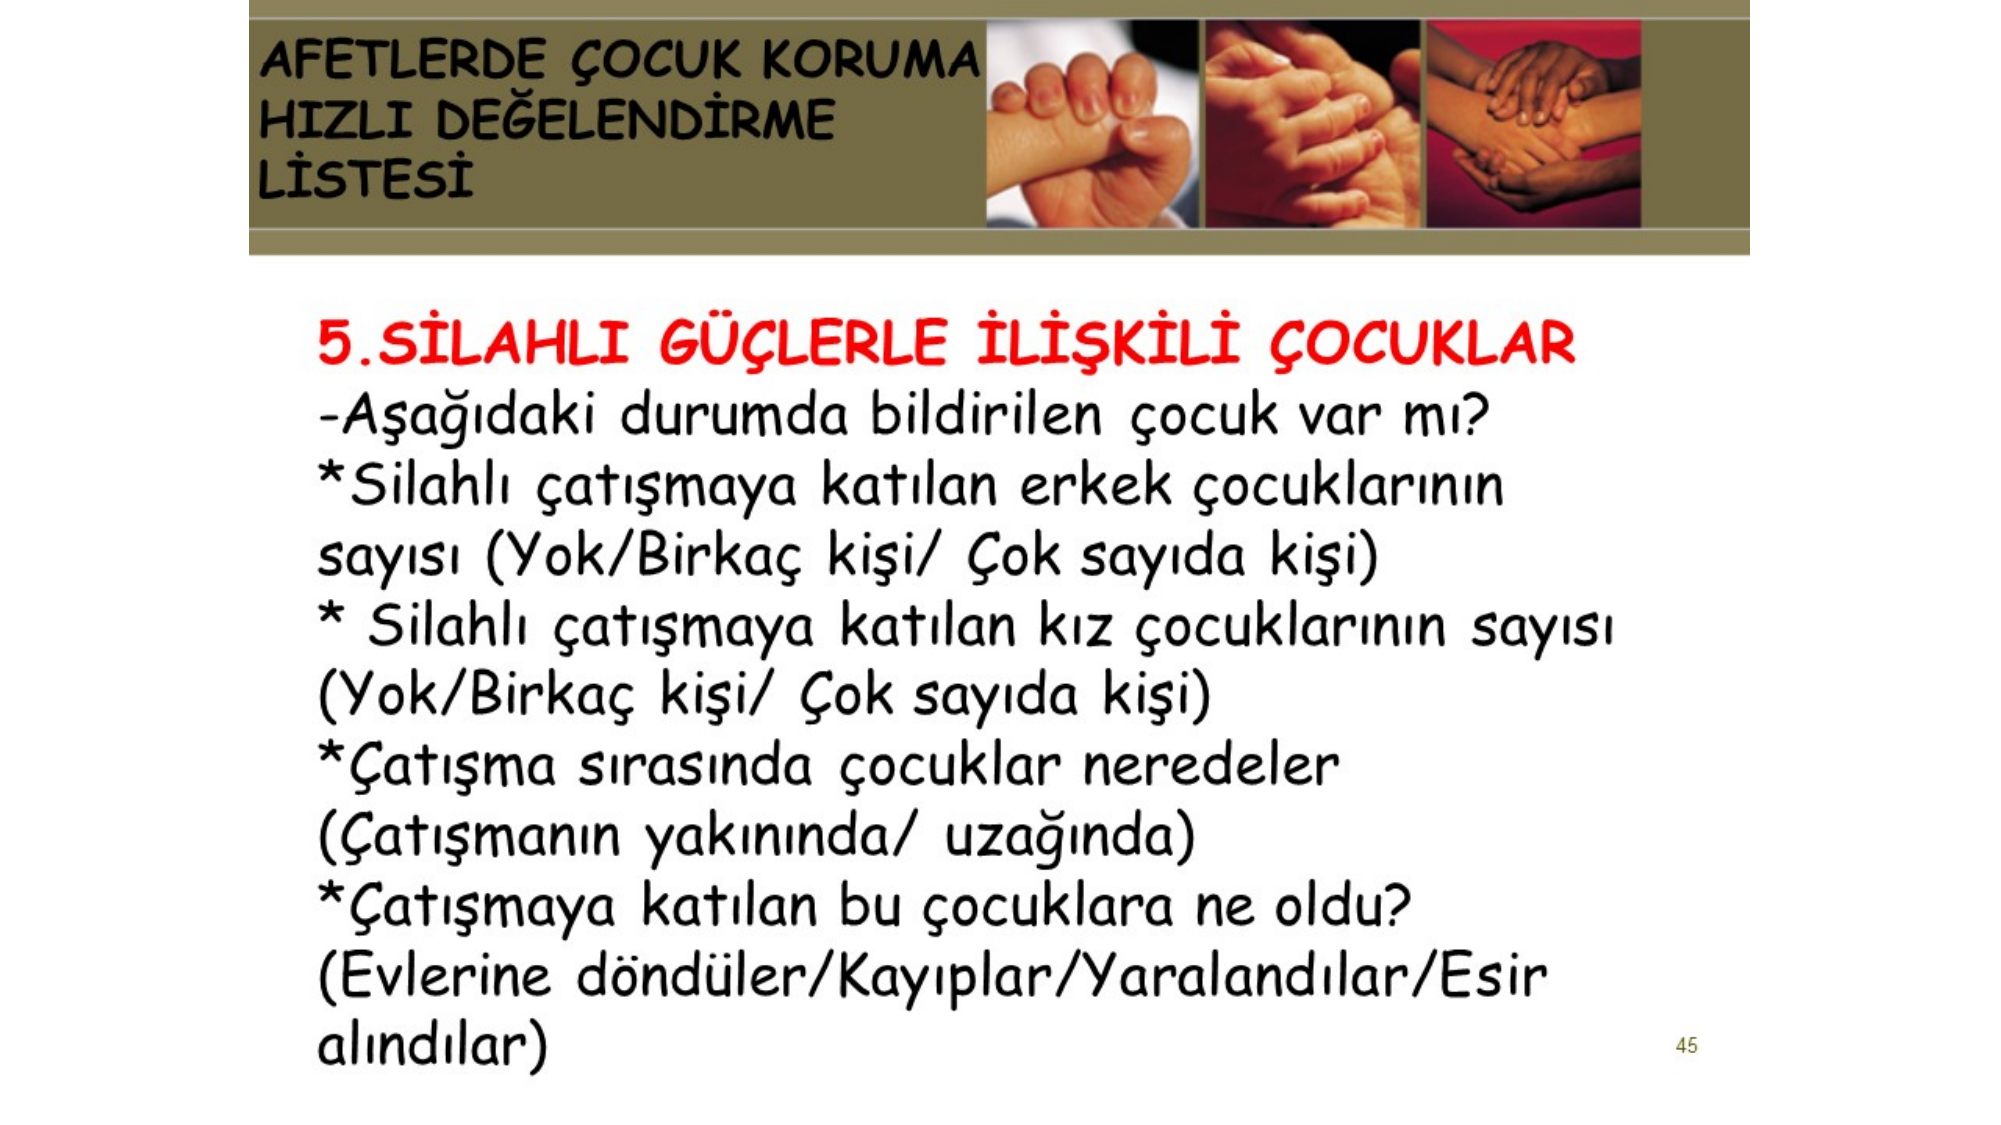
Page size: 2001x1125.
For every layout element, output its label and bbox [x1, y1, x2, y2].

picture [249, 0, 1750, 1125]
